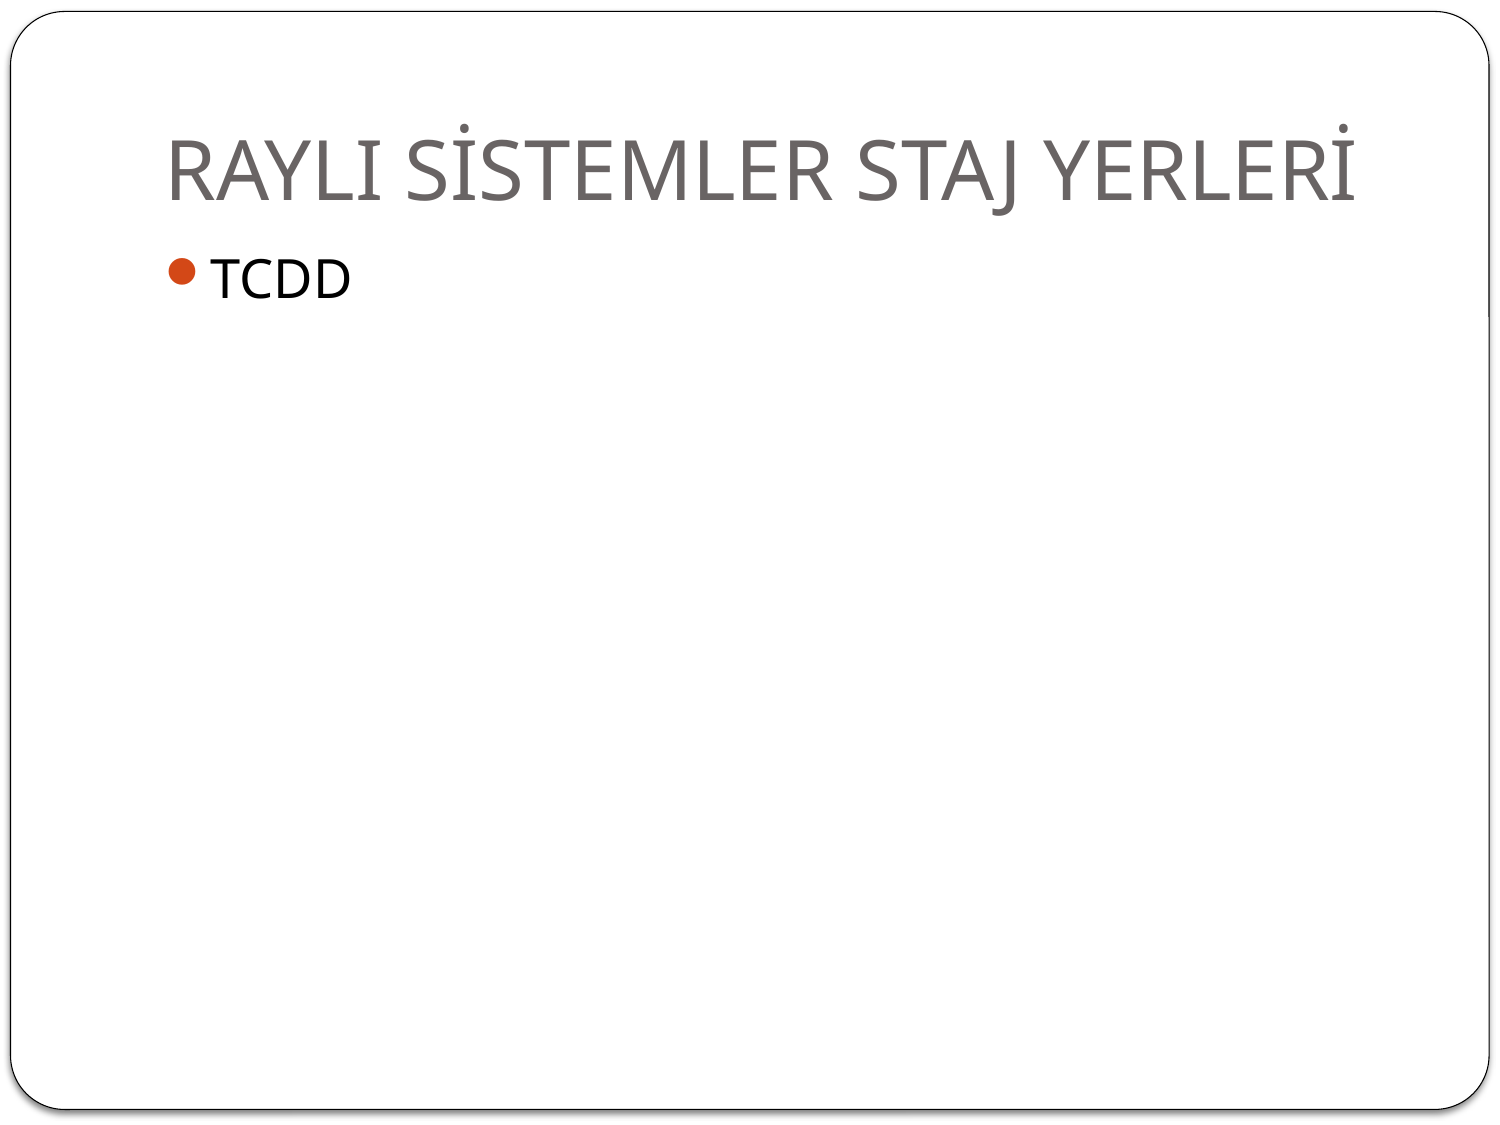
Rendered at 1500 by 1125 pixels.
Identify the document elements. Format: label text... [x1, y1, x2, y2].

title RAYLI SİSTEMLER STAJ YERLERİ [150, 45, 1425, 233]
list TCDD [150, 237, 1425, 988]
